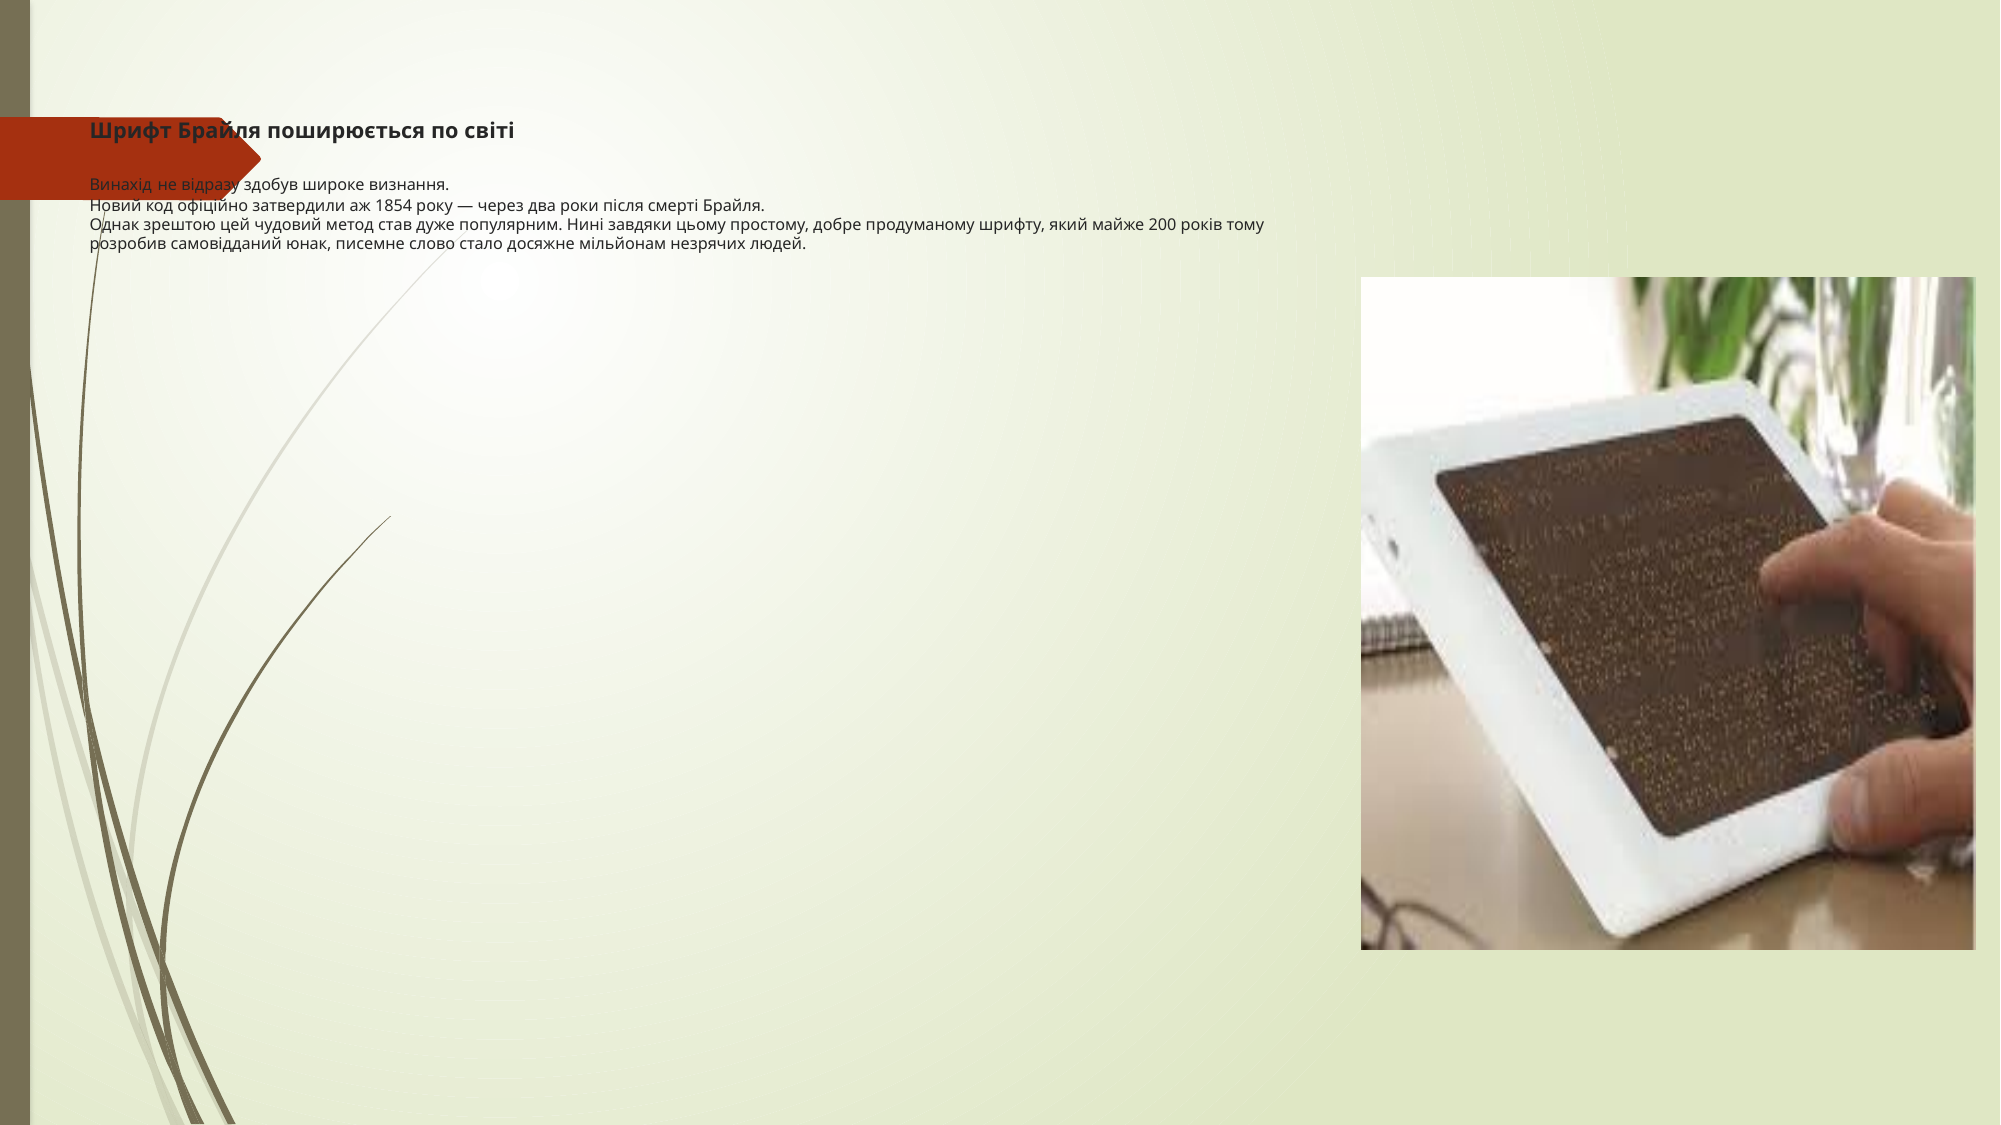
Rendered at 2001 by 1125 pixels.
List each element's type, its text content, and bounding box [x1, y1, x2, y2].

title Шрифт Брайля поширюється по світі Винахід не відразу здобув широке визнання. Новий код офіційно затвердили аж 1854 року — через два роки після смерті Брайля. Однак зрештою цей чудовий метод став дуже популярним. Нині завдяки цьому простому, добре продуманому шрифту, який майже 200 років тому розробив самовідданий юнак, писемне слово стало досяжне мільйонам незрячих людей. [74, 109, 1361, 320]
picture [1360, 277, 1976, 951]
